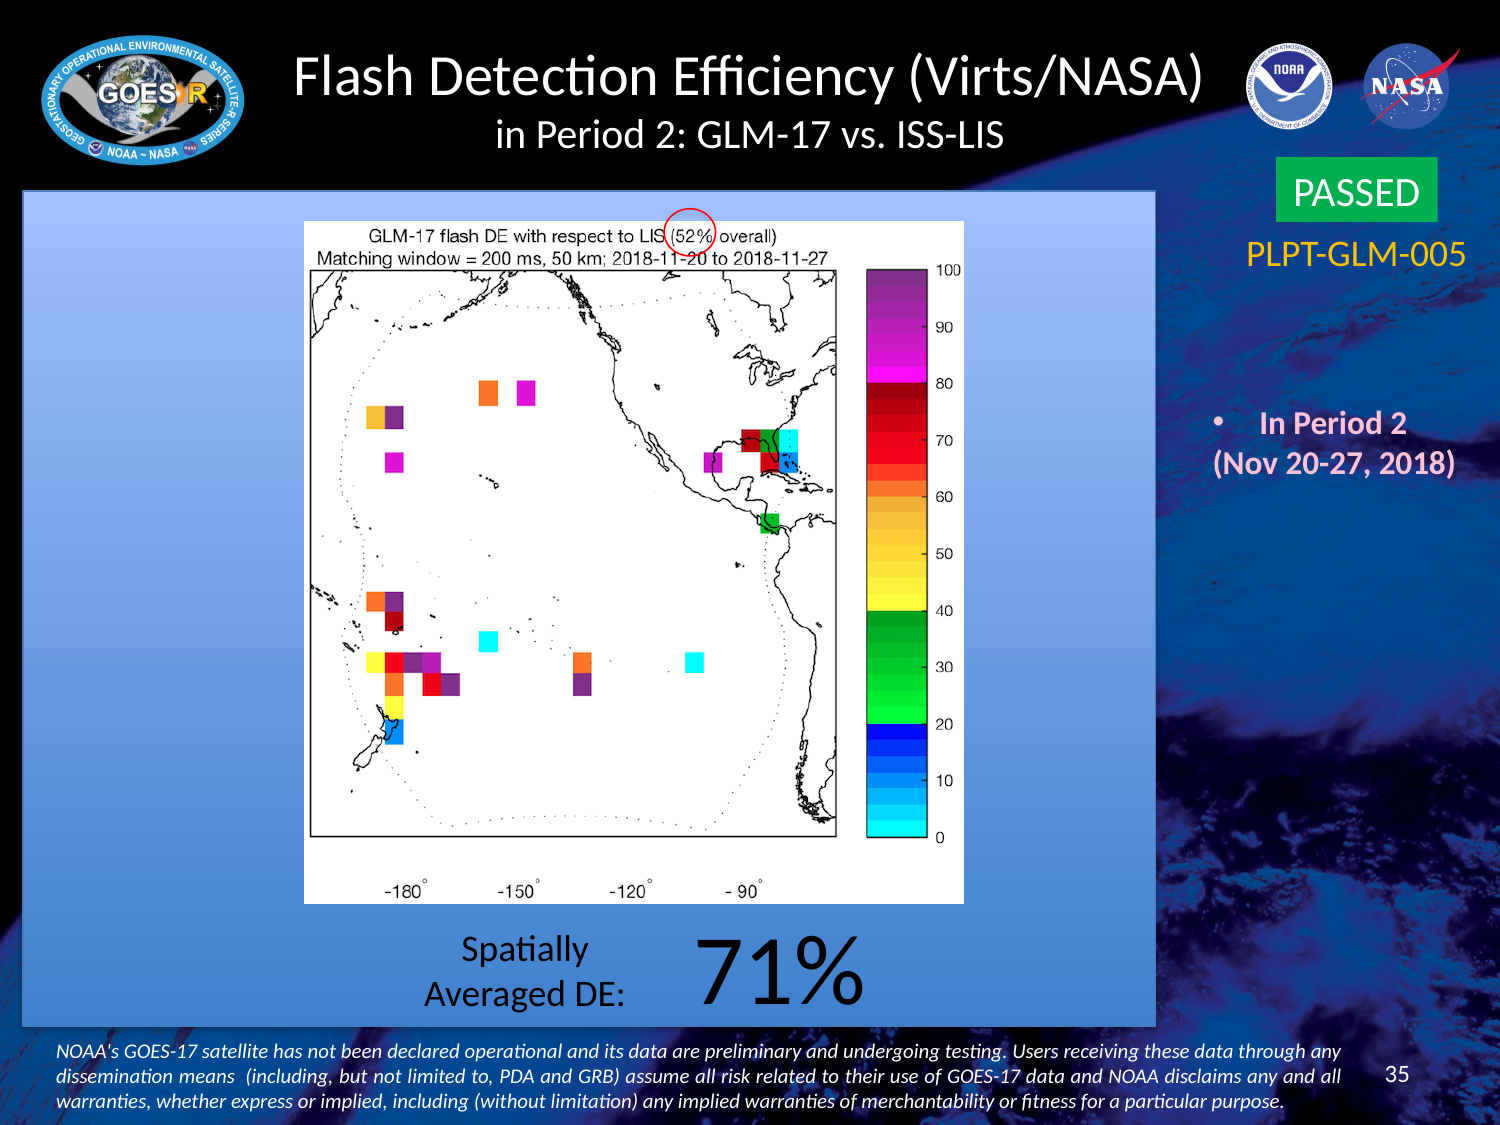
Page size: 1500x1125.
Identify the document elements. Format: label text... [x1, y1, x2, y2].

text_box In Period 2 (Nov 20-27, 2018) [1197, 393, 1484, 489]
text_box Spatially Averaged DE: [409, 916, 642, 1022]
slide_number 35 [1357, 1042, 1425, 1103]
picture [0, 0, 1500, 1125]
text_box PASSED [1276, 157, 1438, 222]
text_box PLPT-GLM-005 [1231, 221, 1483, 282]
text_box 71% [678, 913, 882, 1032]
text_box [22, 190, 1156, 1027]
text_box NOAA's GOES-17 satellite has not been declared operational and its data are preliminary and undergoing testing. Users receiving these data through any dissemination means (including, but not limited to, PDA and GRB) assume all risk related to their use of GOES-17 data and NOAA disclaims any and all warranties, whether express or implied, including (without limitation) any implied warranties of merchantability or fitness for a particular purpose. [41, 1030, 1357, 1120]
title Flash Detection Efficiency (Virts/NASA) in Period 2: GLM-17 vs. ISS-LIS [75, 3, 1425, 192]
text_box [666, 207, 713, 220]
